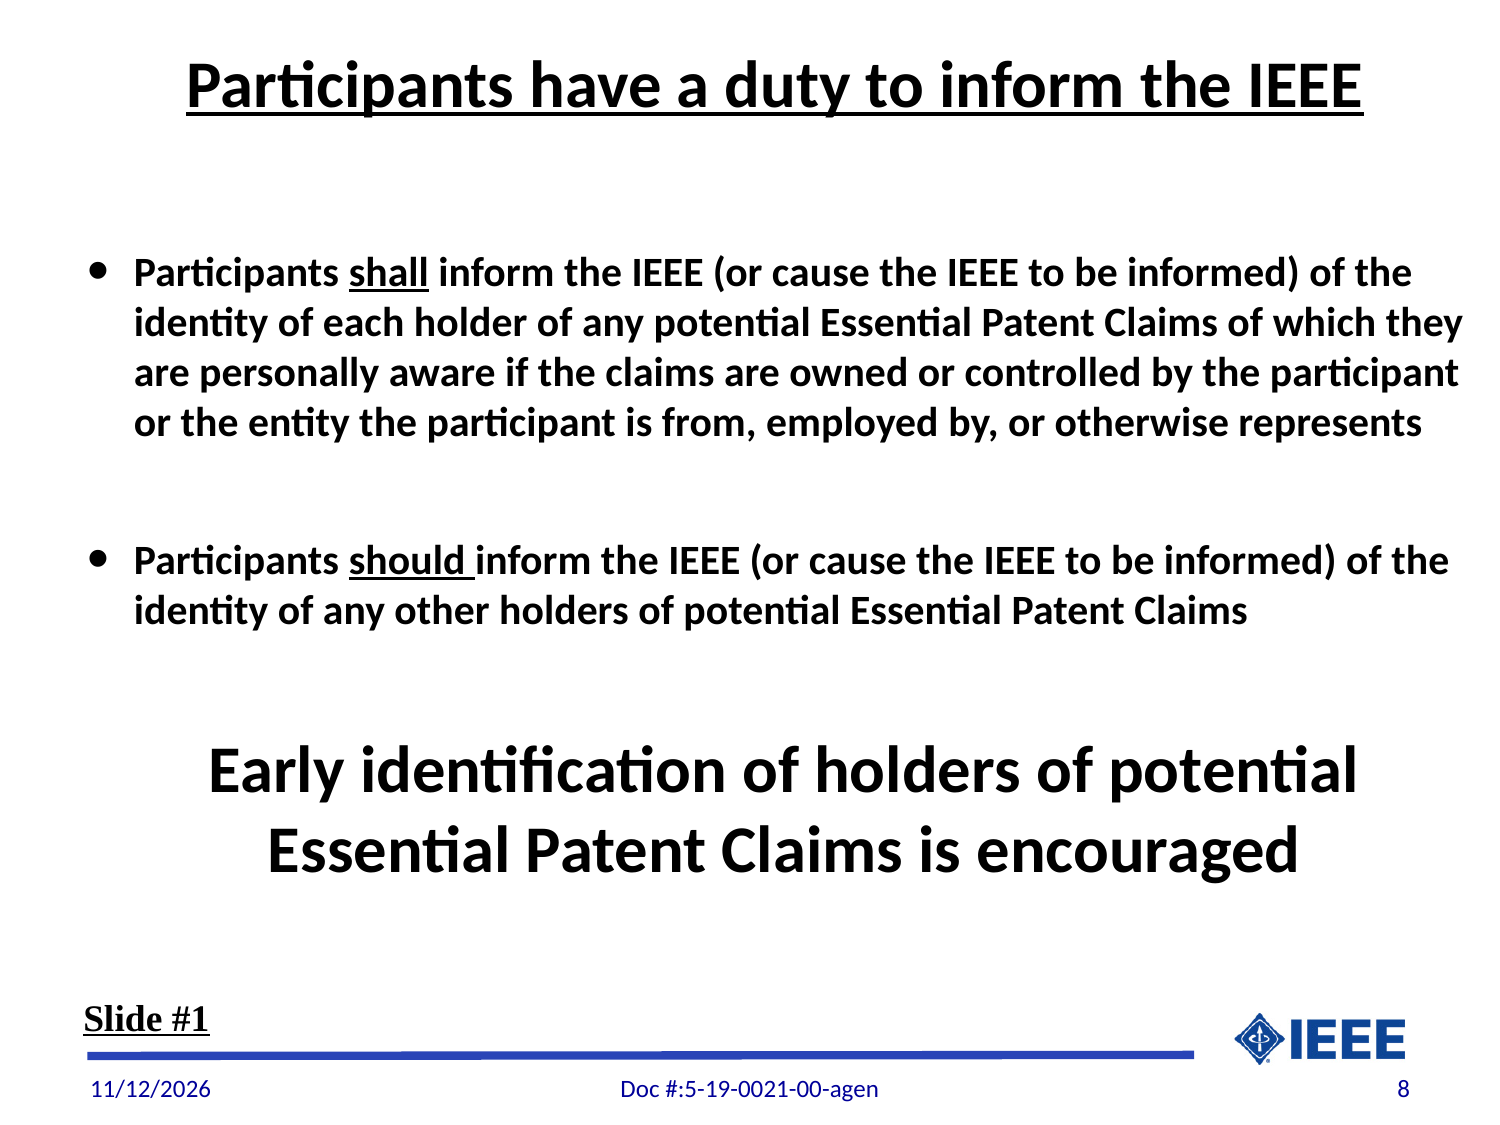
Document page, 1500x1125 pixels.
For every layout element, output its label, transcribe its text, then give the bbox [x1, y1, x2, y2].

picture [1231, 1038, 1406, 1057]
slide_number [75, 1057, 425, 1118]
title Participants have a duty to inform the IEEE [50, 24, 1500, 138]
footer Doc #:5-19-0021-00-agen [512, 1057, 988, 1118]
list Participants shall inform the IEEE (or cause the IEEE to be informed) of the identity of each holder of any potential Essential Patent Claims of which they are personally aware if the claims are owned or controlled by the participant or the entity the participant is from, employed by, or otherwise represents Participants should inform the IEEE (or cause the IEEE to be informed) of the identity of any other holders of potential Essential Patent Claims Early identification of holders of potential Essential Patent Claims is encouraged [0, 237, 1498, 1038]
slide_number 8 [1074, 1057, 1425, 1118]
text_box Slide #1 [68, 986, 225, 1047]
